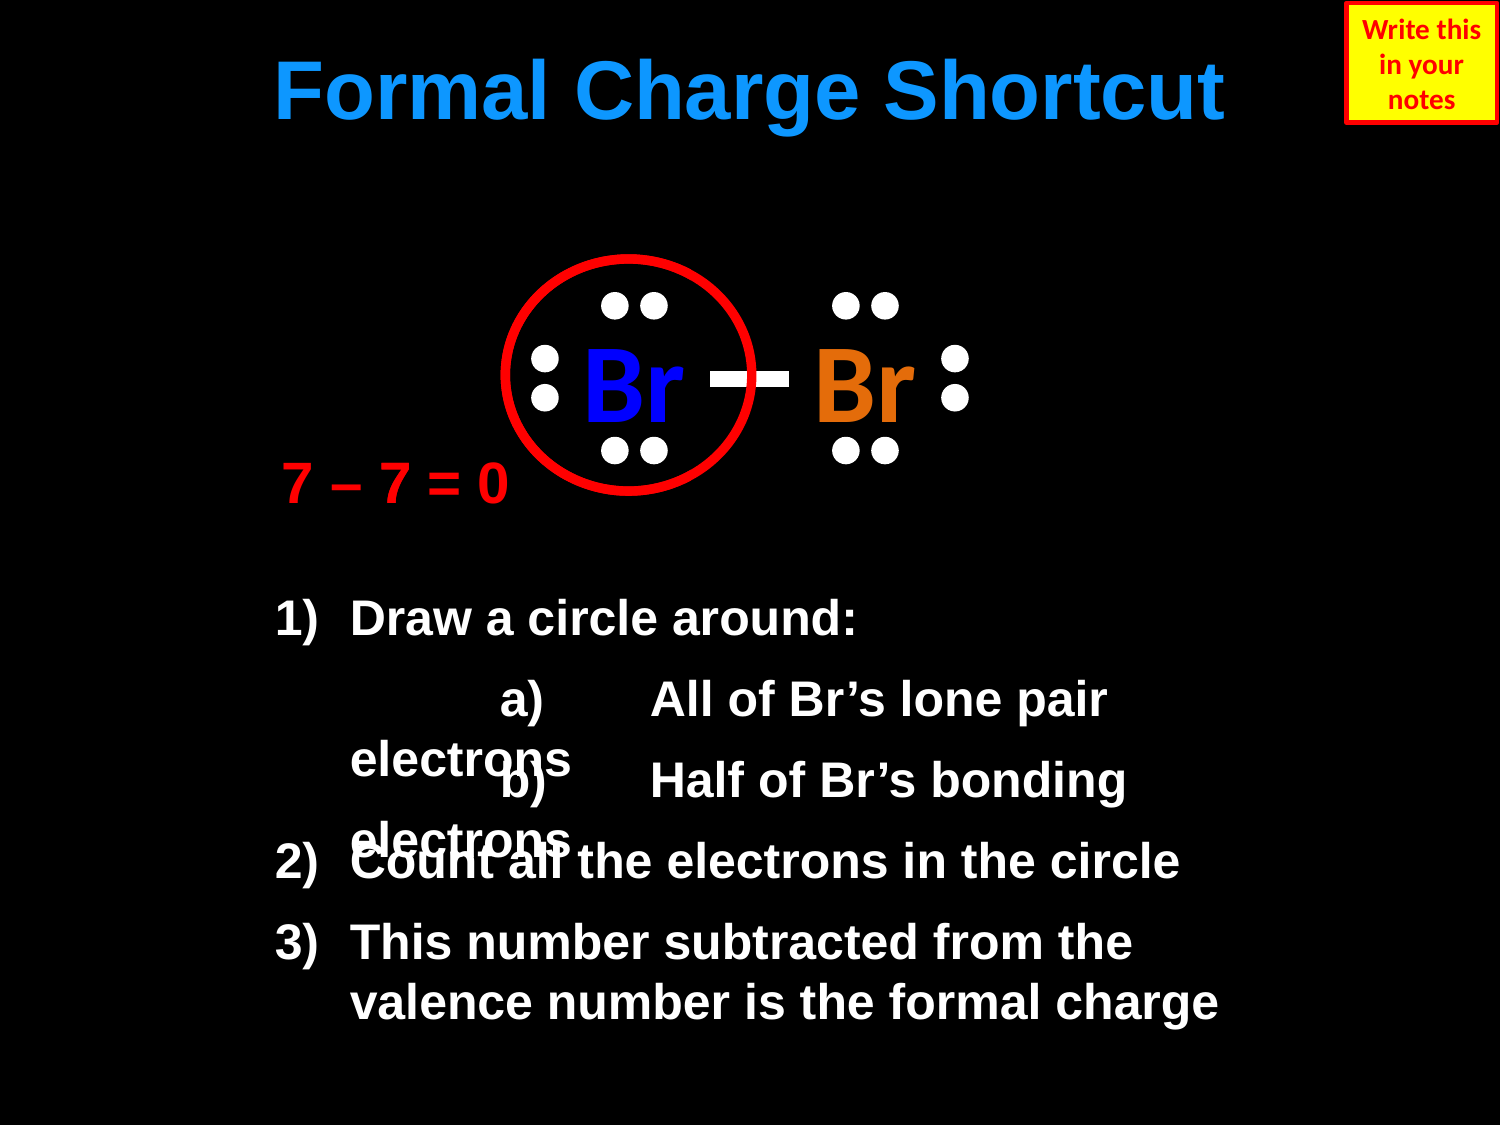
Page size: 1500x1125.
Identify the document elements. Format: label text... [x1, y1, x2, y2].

text_box Write this in your notes [1346, 3, 1497, 123]
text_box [804, 292, 969, 464]
text_box 2) Count all the electrons in the circle [260, 820, 1240, 896]
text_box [505, 258, 799, 492]
text_box 1) Draw a circle around: [260, 578, 1240, 654]
text_box 3) This number subtracted from the valence number is the formal charge [260, 901, 1240, 1037]
text_box b) Half of Br’s bonding electrons [260, 794, 1240, 820]
title Formal Charge Shortcut [30, 26, 1470, 147]
text_box a) All of Br’s lone pair electrons [260, 659, 1240, 794]
text_box 7 – 7 = 0 [255, 438, 526, 523]
